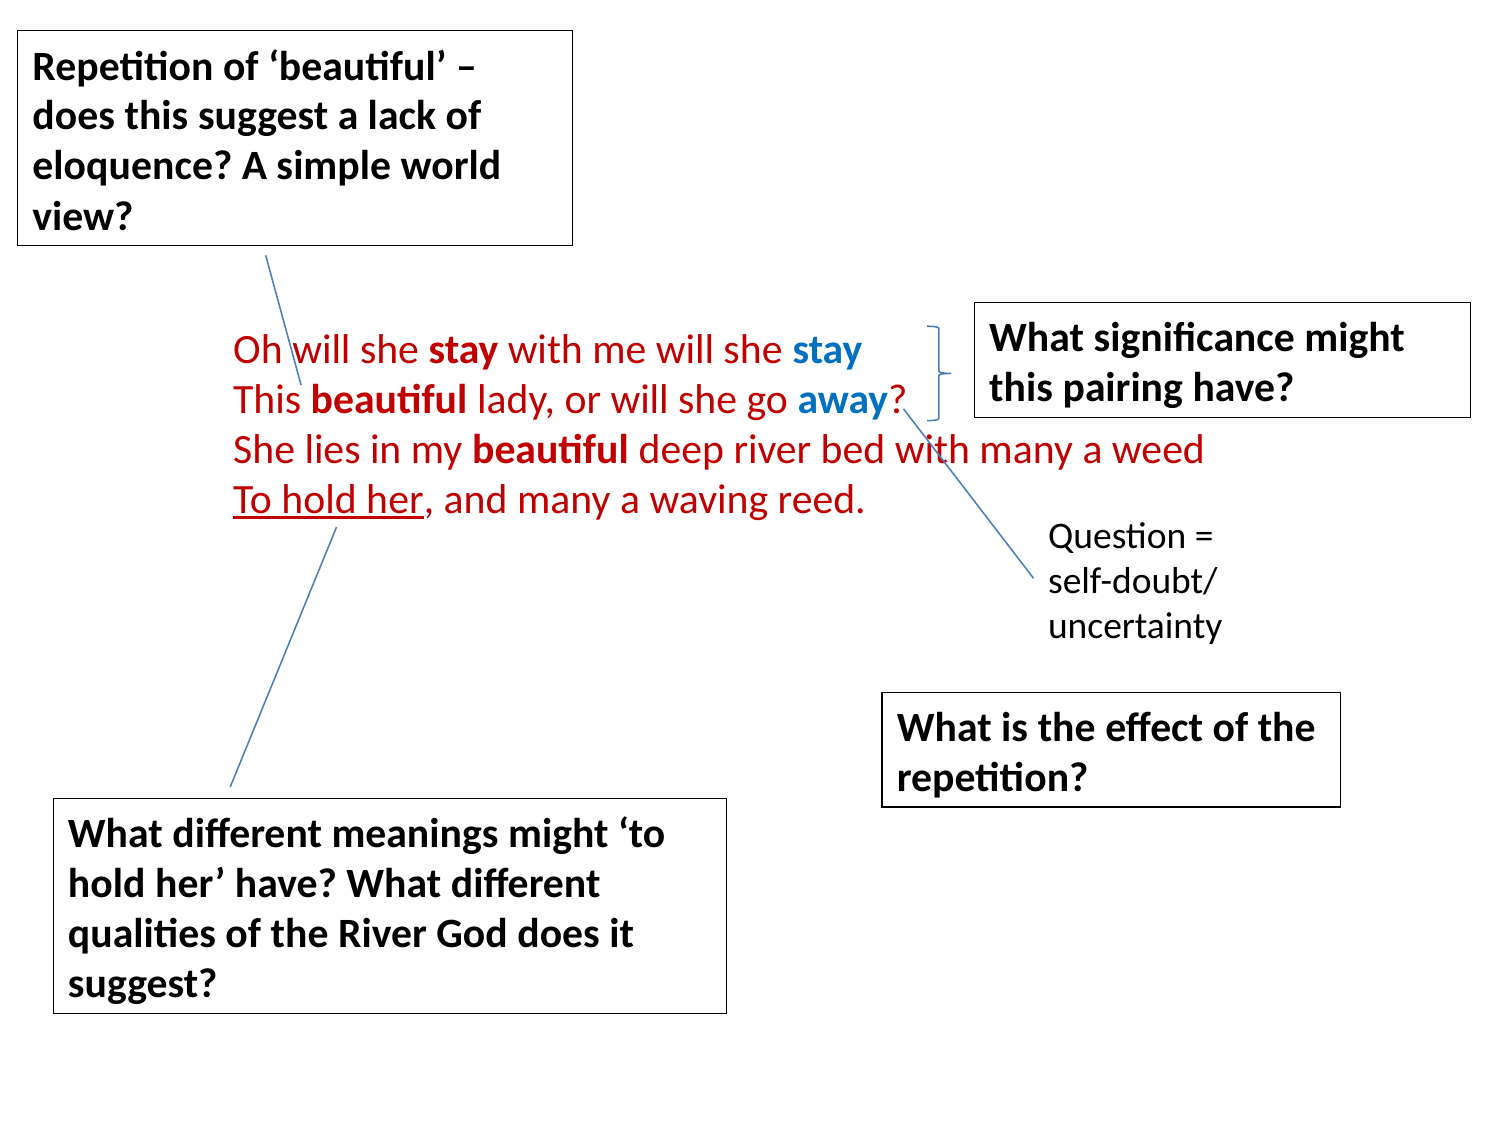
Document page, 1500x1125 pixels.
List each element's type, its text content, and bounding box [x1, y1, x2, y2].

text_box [265, 255, 302, 386]
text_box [229, 526, 337, 788]
text_box [927, 325, 952, 407]
text_box What is the effect of the repetition? [882, 692, 1341, 808]
text_box Oh will she stay with me will she stay This beautiful lady, or will she go away? She lies in my beautiful deep river bed with many a weed To hold her, and many a waving reed. [1039, 418, 1376, 530]
text_box Repetition of ‘beautiful’ – does this suggest a lack of eloquence? A simple world view? [17, 30, 573, 246]
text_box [903, 408, 1034, 580]
text_box Oh will she stay with me will she stay This beautiful lady, or will she go away? She lies in my beautiful deep river bed with many a weed To hold her, and many a waving reed. [218, 314, 974, 530]
text_box What different meanings might ‘to hold her’ have? What different qualities of the River God does it suggest? [53, 798, 727, 1014]
text_box Question = self-doubt/ uncertainty [1033, 503, 1294, 654]
text_box What significance might this pairing have? [974, 302, 1471, 418]
